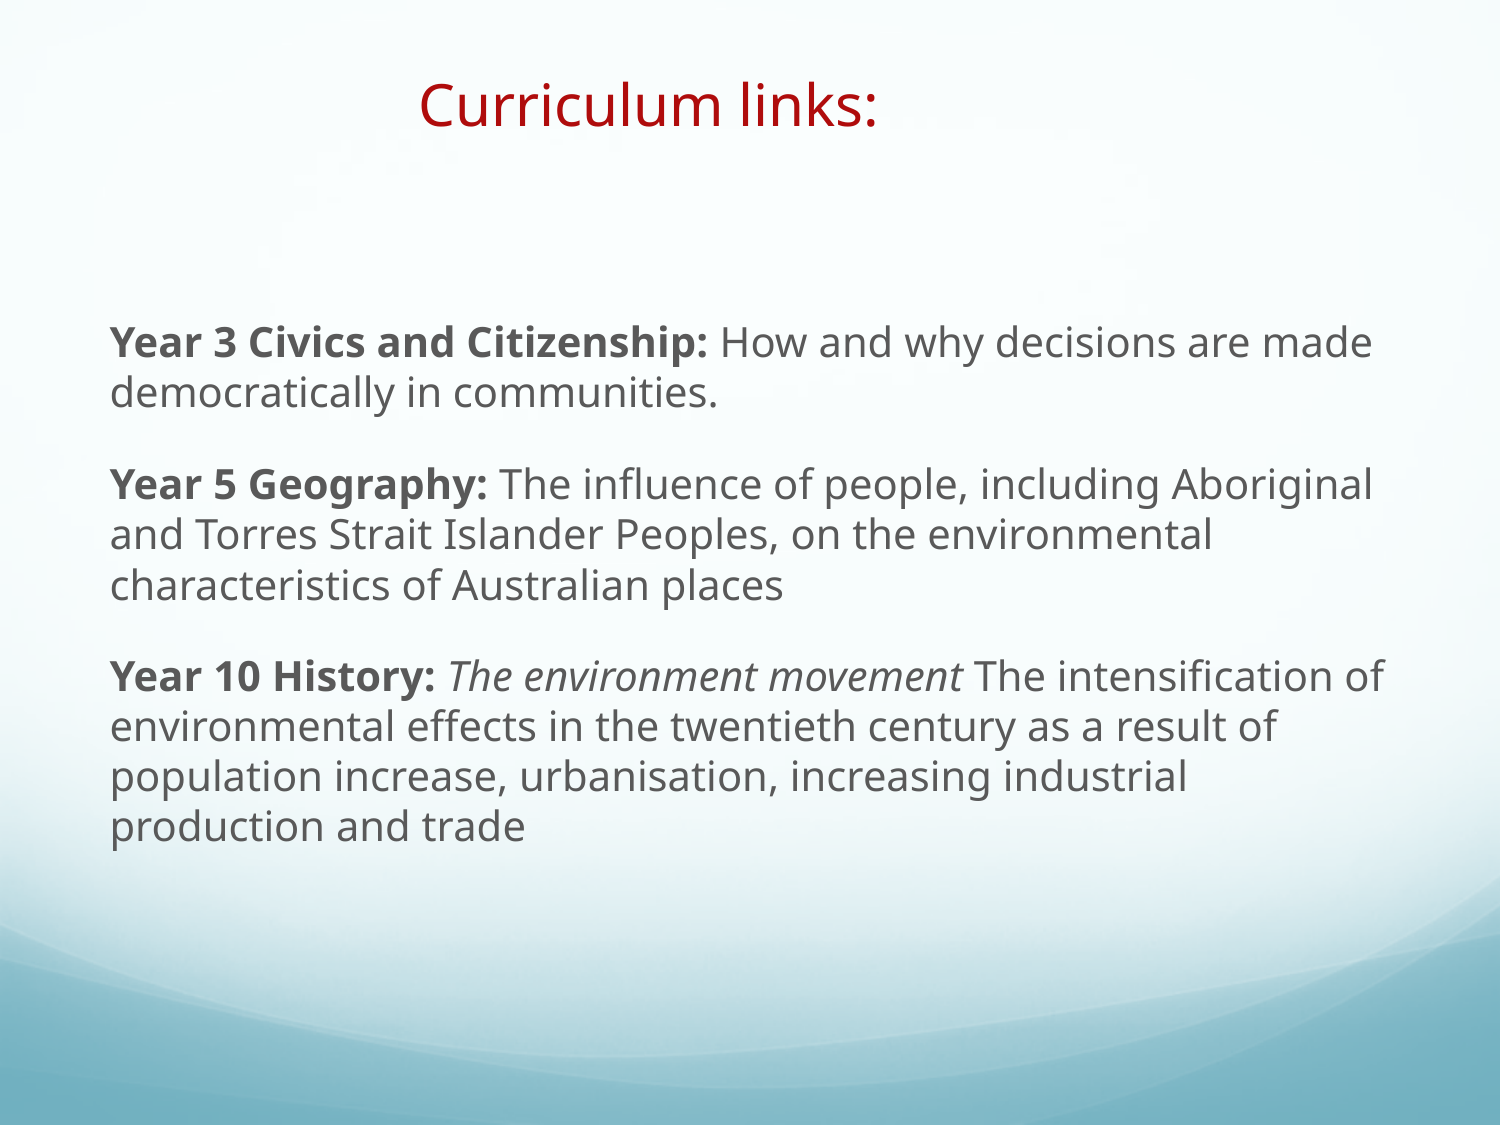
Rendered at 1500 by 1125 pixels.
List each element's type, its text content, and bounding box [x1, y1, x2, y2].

list Year 3 Civics and Citizenship: How and why decisions are made democratically in communities. Year 5 Geography: The influence of people, including Aboriginal and Torres Strait Islander Peoples, on the environmental characteristics of Australian places Year 10 History: The environment movement The intensification of environmental effects in the twentieth century as a result of population increase, urbanisation, increasing industrial production and trade [94, 197, 1424, 1066]
title Curriculum links: [150, 47, 1350, 149]
